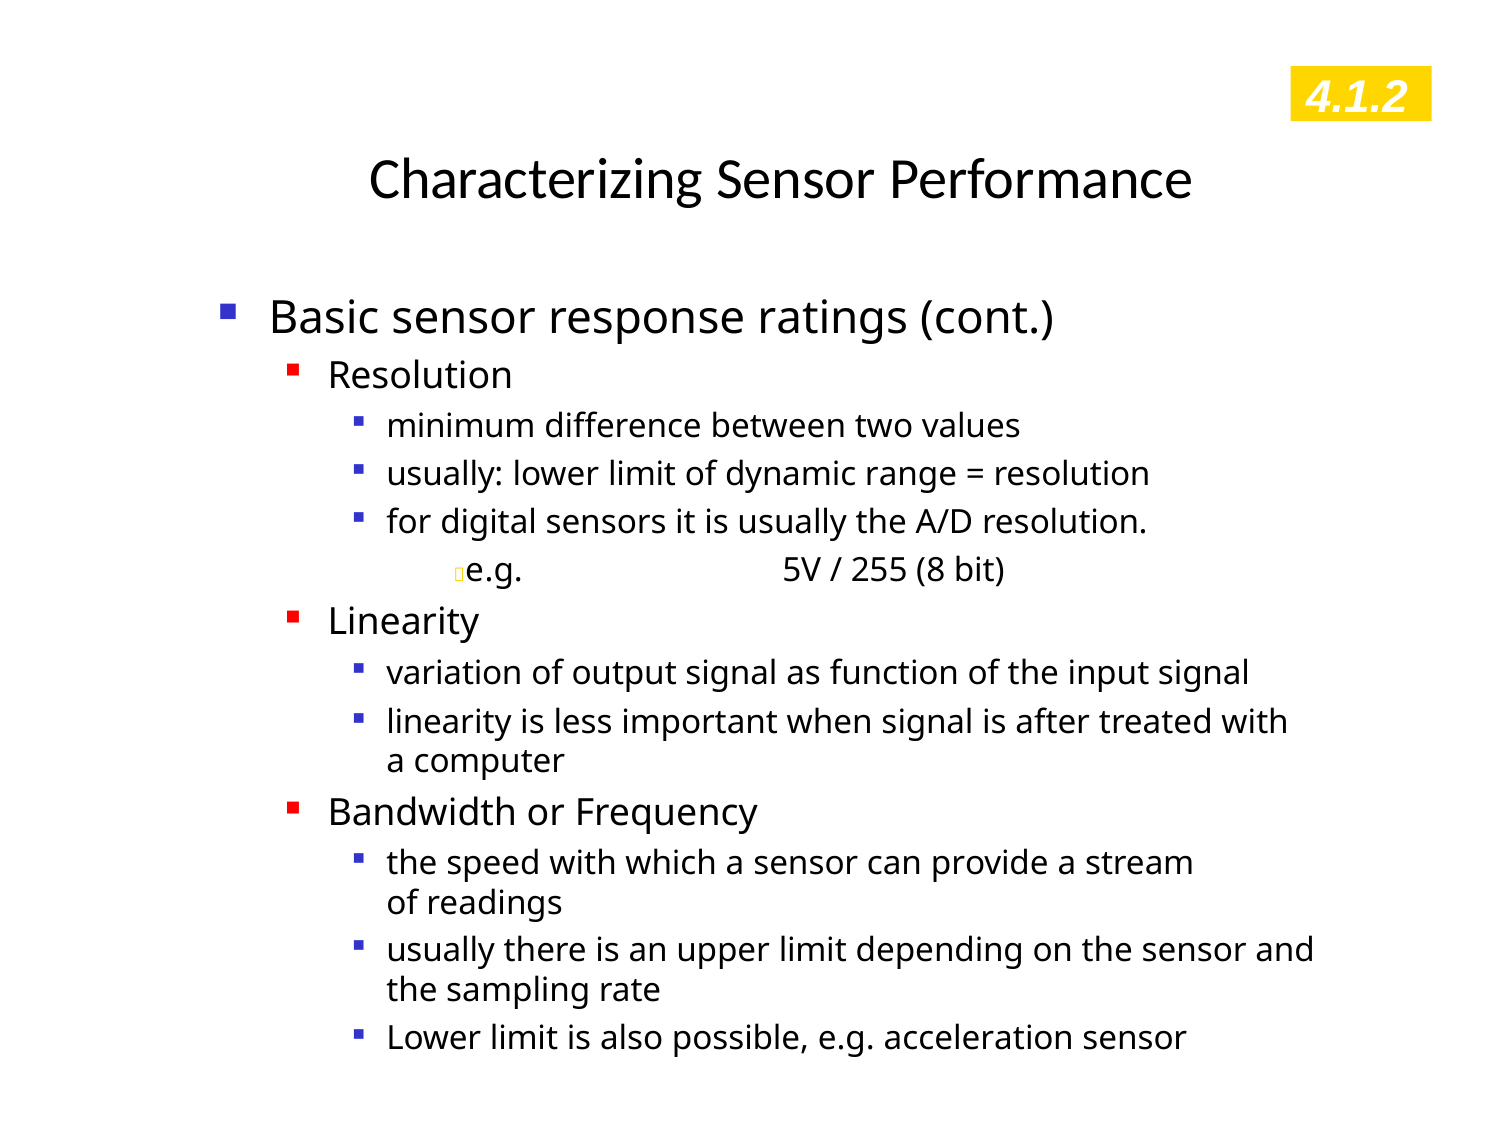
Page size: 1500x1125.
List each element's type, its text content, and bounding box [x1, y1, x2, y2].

text_box 4.1.2 [1290, 66, 1432, 122]
title Characterizing Sensor Performance [50, 9, 1400, 270]
text_box Basic sensor response ratings (cont.) Resolution minimum difference between two values usually: lower limit of dynamic range = resolution for digital sensors it is usually the A/D resolution. e.g. 5V / 255 (8 bit) Linearity variation of output signal as function of the input signal linearity is less important when signal is after treated with a computer Bandwidth or Frequency the speed with which a sensor can provide a stream of readings usually there is an upper limit depending on the sensor and the sampling rate Lower limit is also possible, e.g. acceleration sensor [216, 288, 1346, 1057]
